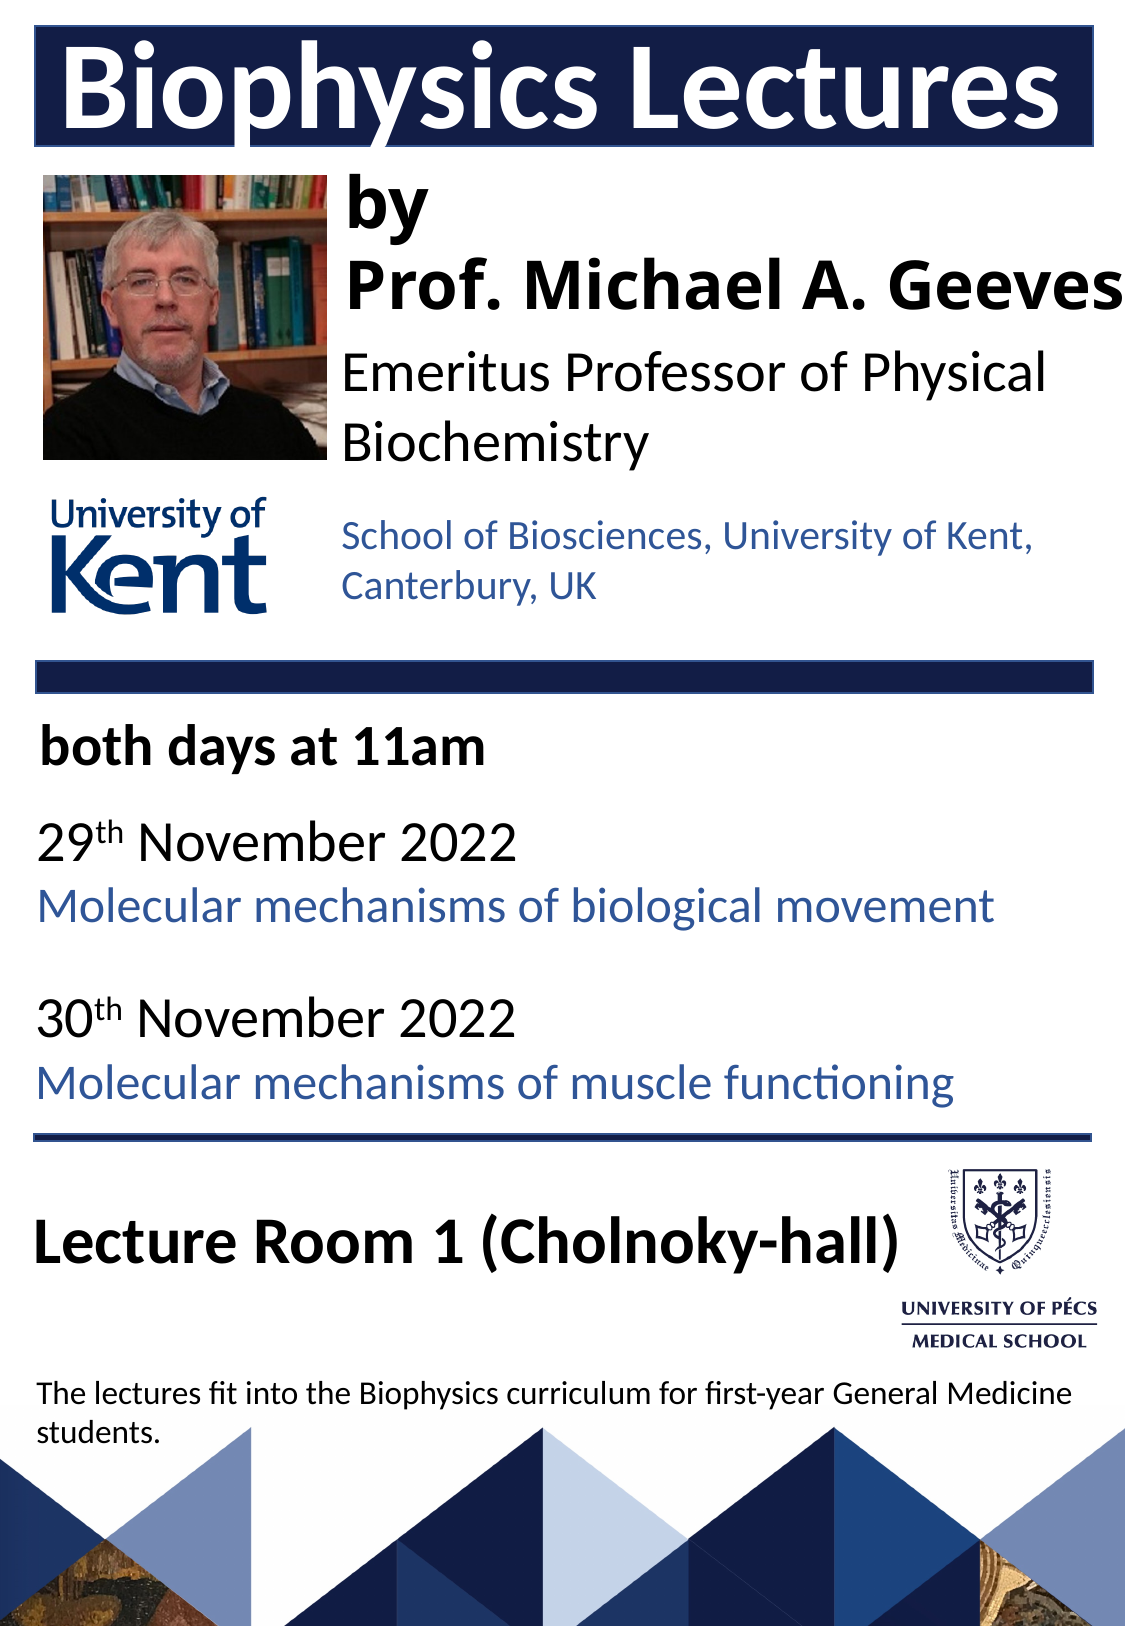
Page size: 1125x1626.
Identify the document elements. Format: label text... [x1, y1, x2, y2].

text_box Emeritus Professor of Physical Biochemistry School of Biosciences, University of Kent, Canterbury, UK [326, 325, 1088, 616]
text_box [35, 660, 1094, 694]
picture [0, 1405, 1125, 1626]
picture [875, 1144, 1109, 1353]
text_box Lecture Room 1 (Cholnoky-hall) [9, 1189, 875, 1285]
text_box by [329, 159, 494, 252]
picture [9, 175, 327, 656]
text_box [33, 1133, 1092, 1142]
text_box 29th November 2022 Molecular mechanisms of biological movement [21, 795, 1027, 940]
text_box 30th November 2022 Molecular mechanisms of muscle functioning [20, 972, 1026, 1117]
text_box both days at 11am [0, 699, 556, 785]
text_box The lectures fit into the Biophysics curriculum for first-year General Medicine students. [21, 1363, 1125, 1405]
text_box Biophysics Lectures [44, 13, 1124, 163]
text_box [34, 25, 44, 147]
title Prof. Michael A. Geeves [329, 207, 1125, 369]
